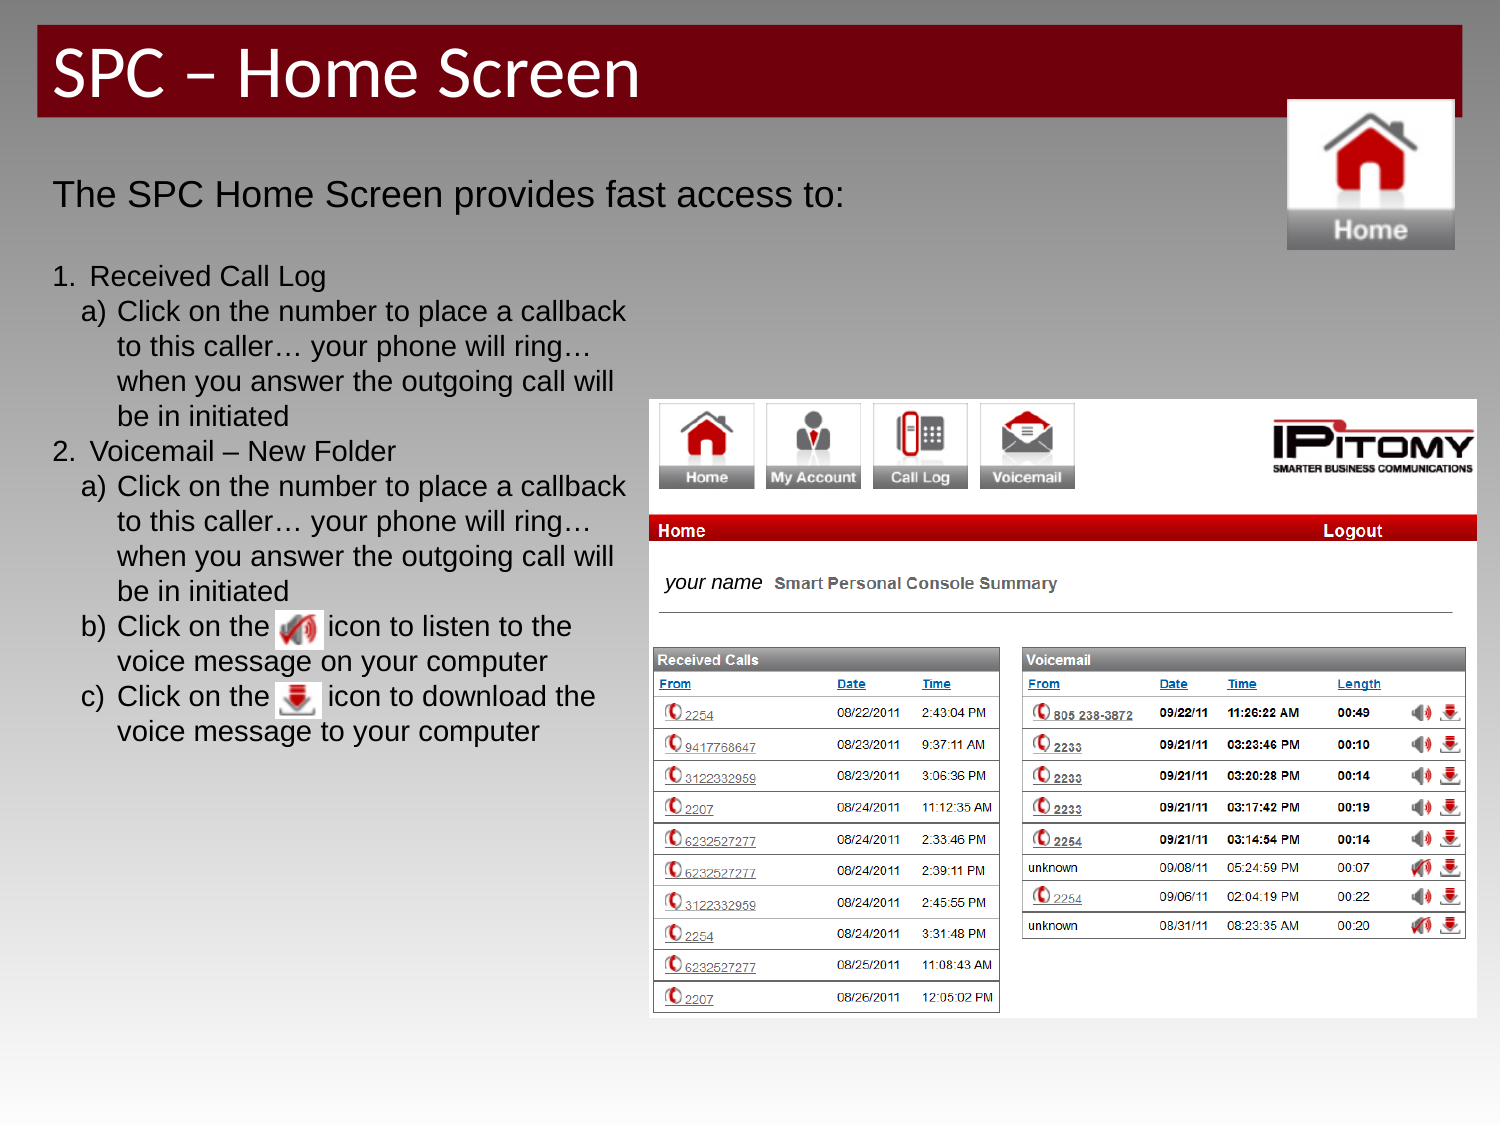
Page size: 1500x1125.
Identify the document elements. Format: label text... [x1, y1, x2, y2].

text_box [37, 249, 650, 761]
picture [648, 399, 1477, 1018]
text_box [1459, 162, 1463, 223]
text_box The SPC Home Screen provides fast access to: [37, 162, 1282, 223]
picture [1287, 99, 1455, 251]
text_box SPC – Home Screen [37, 24, 1463, 118]
